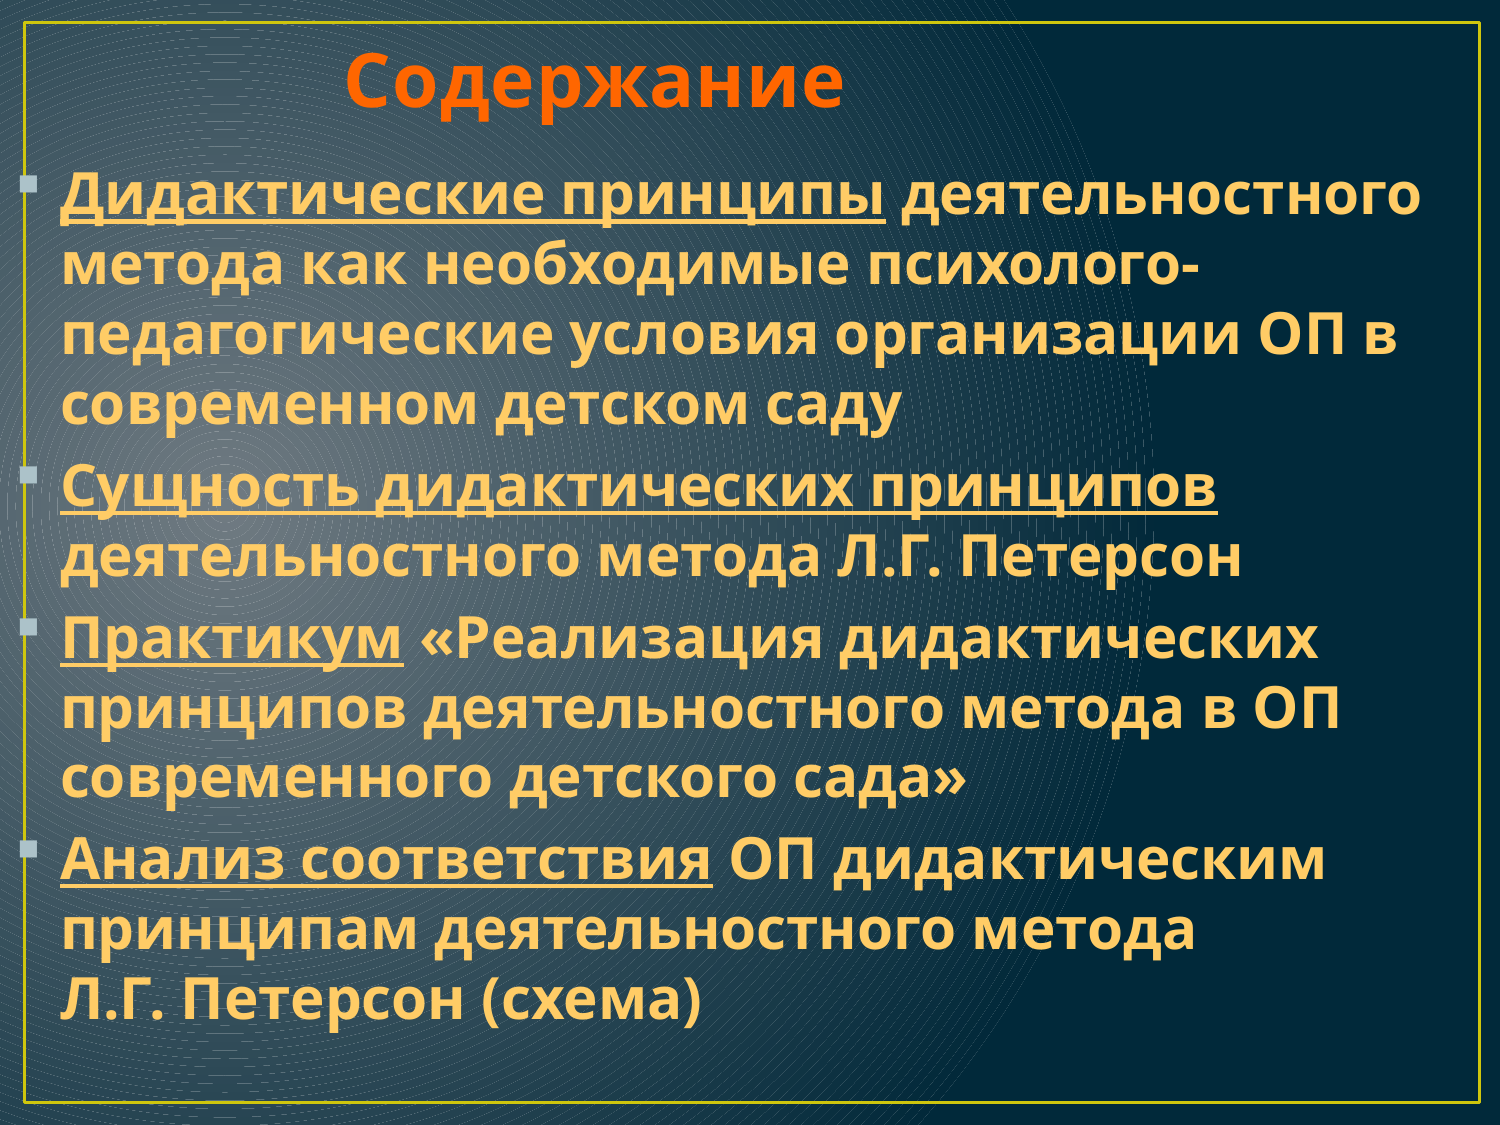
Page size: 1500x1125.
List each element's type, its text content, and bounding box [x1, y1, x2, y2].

list Дидактические принципы деятельностного метода как необходимые психолого-педагогические условия организации ОП в современном детском саду Сущность дидактических принципов деятельностного метода Л.Г. Петерсон Практикум «Реализация дидактических принципов деятельностного метода в ОП современного детского сада» Анализ соответствия ОП дидактическим принципам деятельностного метода Л.Г. Петерсон (схема) [0, 148, 1442, 1071]
title Содержание [0, 19, 1191, 138]
